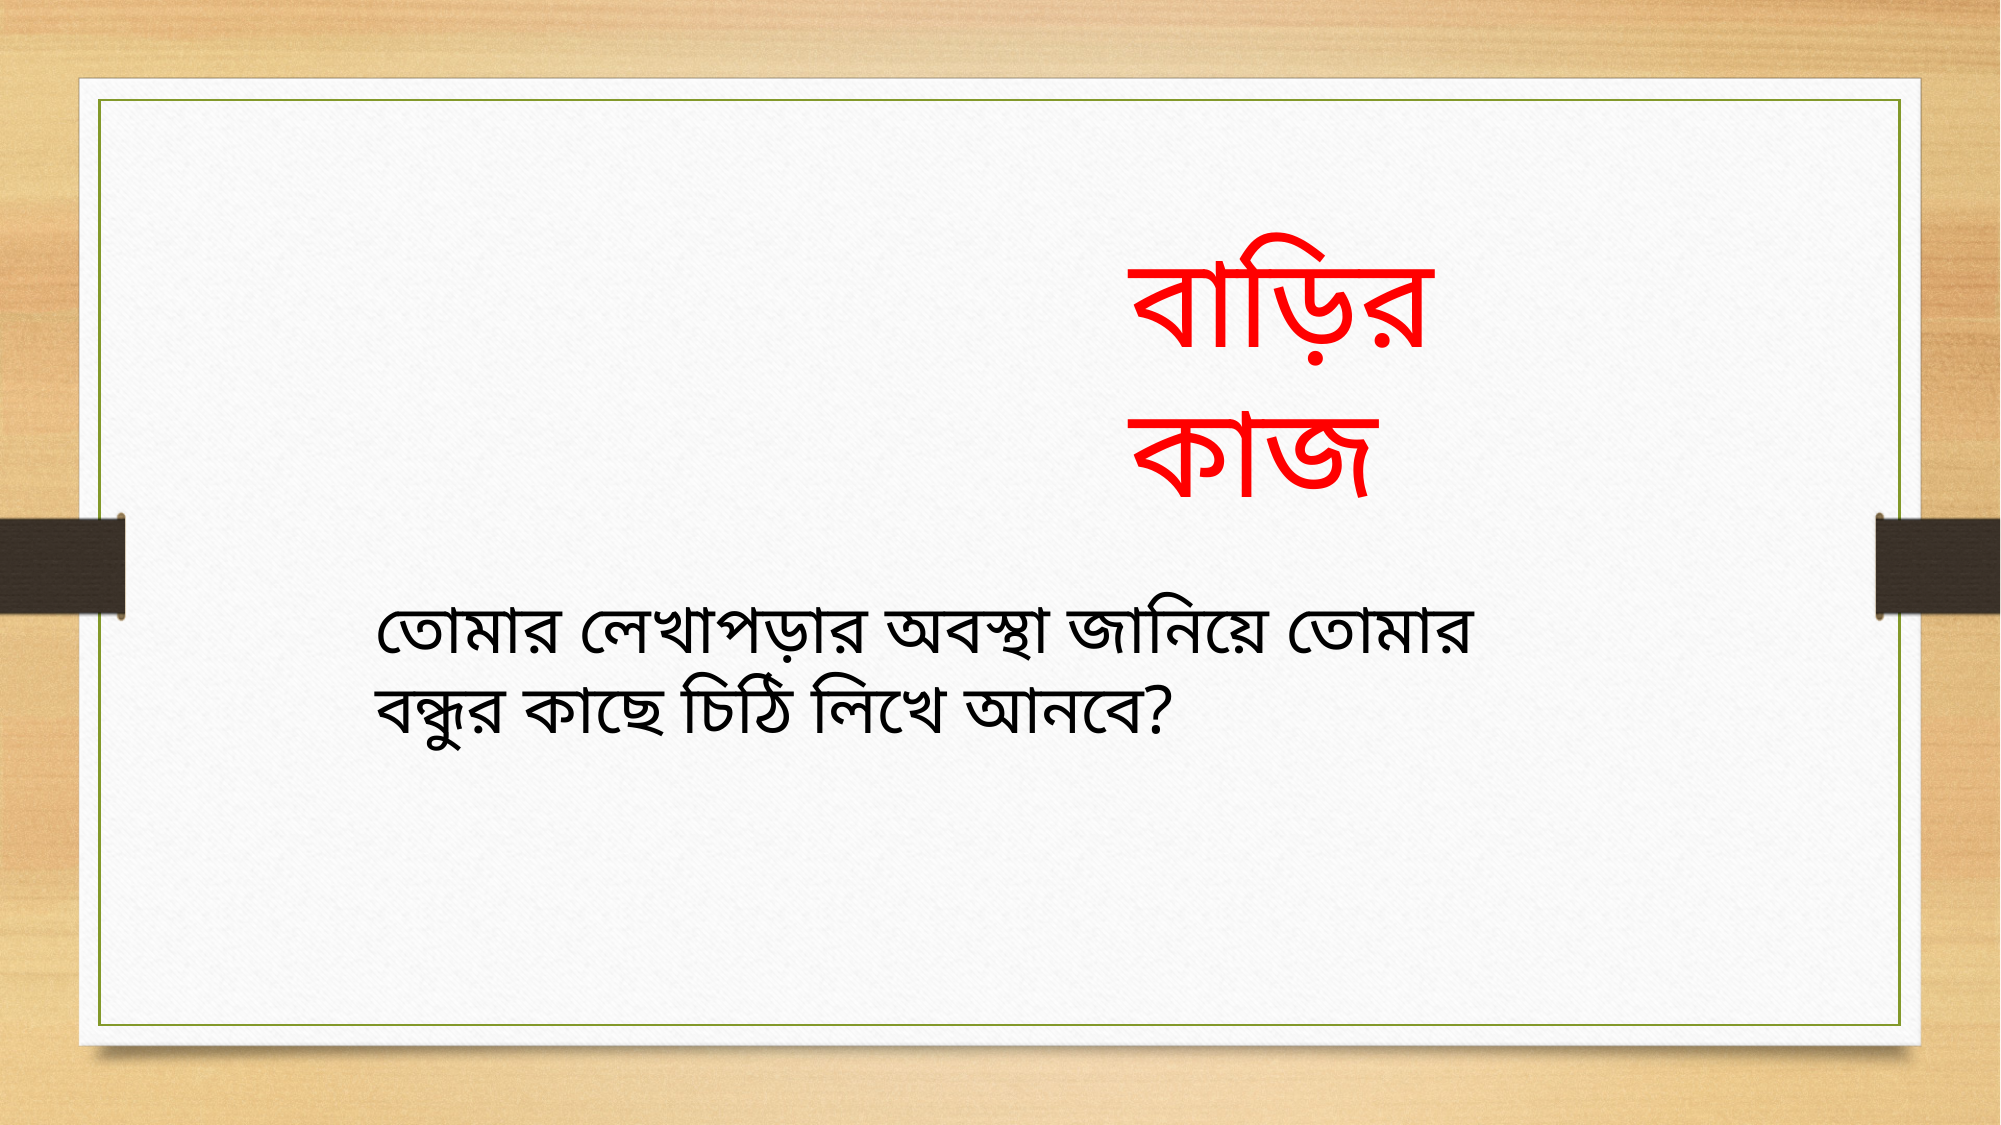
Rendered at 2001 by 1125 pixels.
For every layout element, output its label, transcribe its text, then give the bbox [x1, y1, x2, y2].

picture [0, 0, 2001, 1125]
text_box তোমার লেখাপড়ার অবস্থা জানিয়ে তোমার বন্ধুর কাছে চিঠি লিখে আনবে? [360, 579, 1601, 755]
text_box বাড়ির কাজ [1114, 214, 1718, 530]
